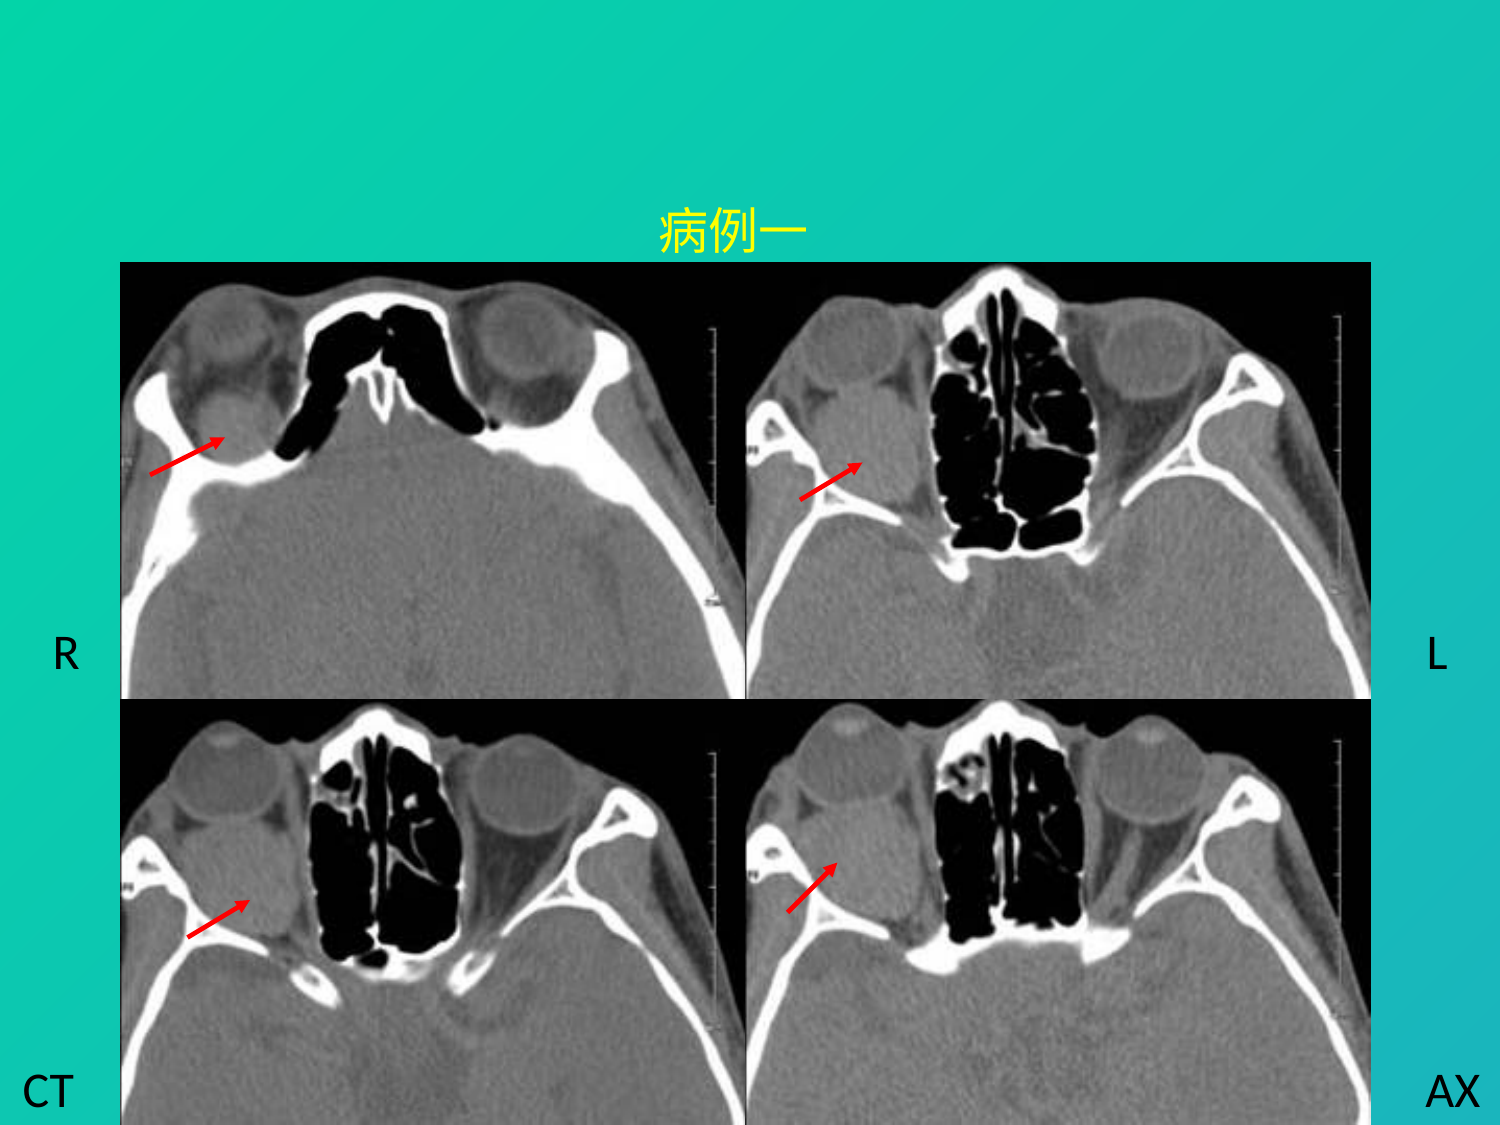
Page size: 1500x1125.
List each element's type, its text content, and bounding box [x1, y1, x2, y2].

text_box CT [7, 1049, 89, 1125]
picture [120, 262, 1371, 1125]
text_box 病例一 [643, 192, 889, 260]
text_box AX [1410, 1049, 1496, 1125]
text_box R [37, 612, 95, 688]
text_box L [1411, 612, 1463, 688]
